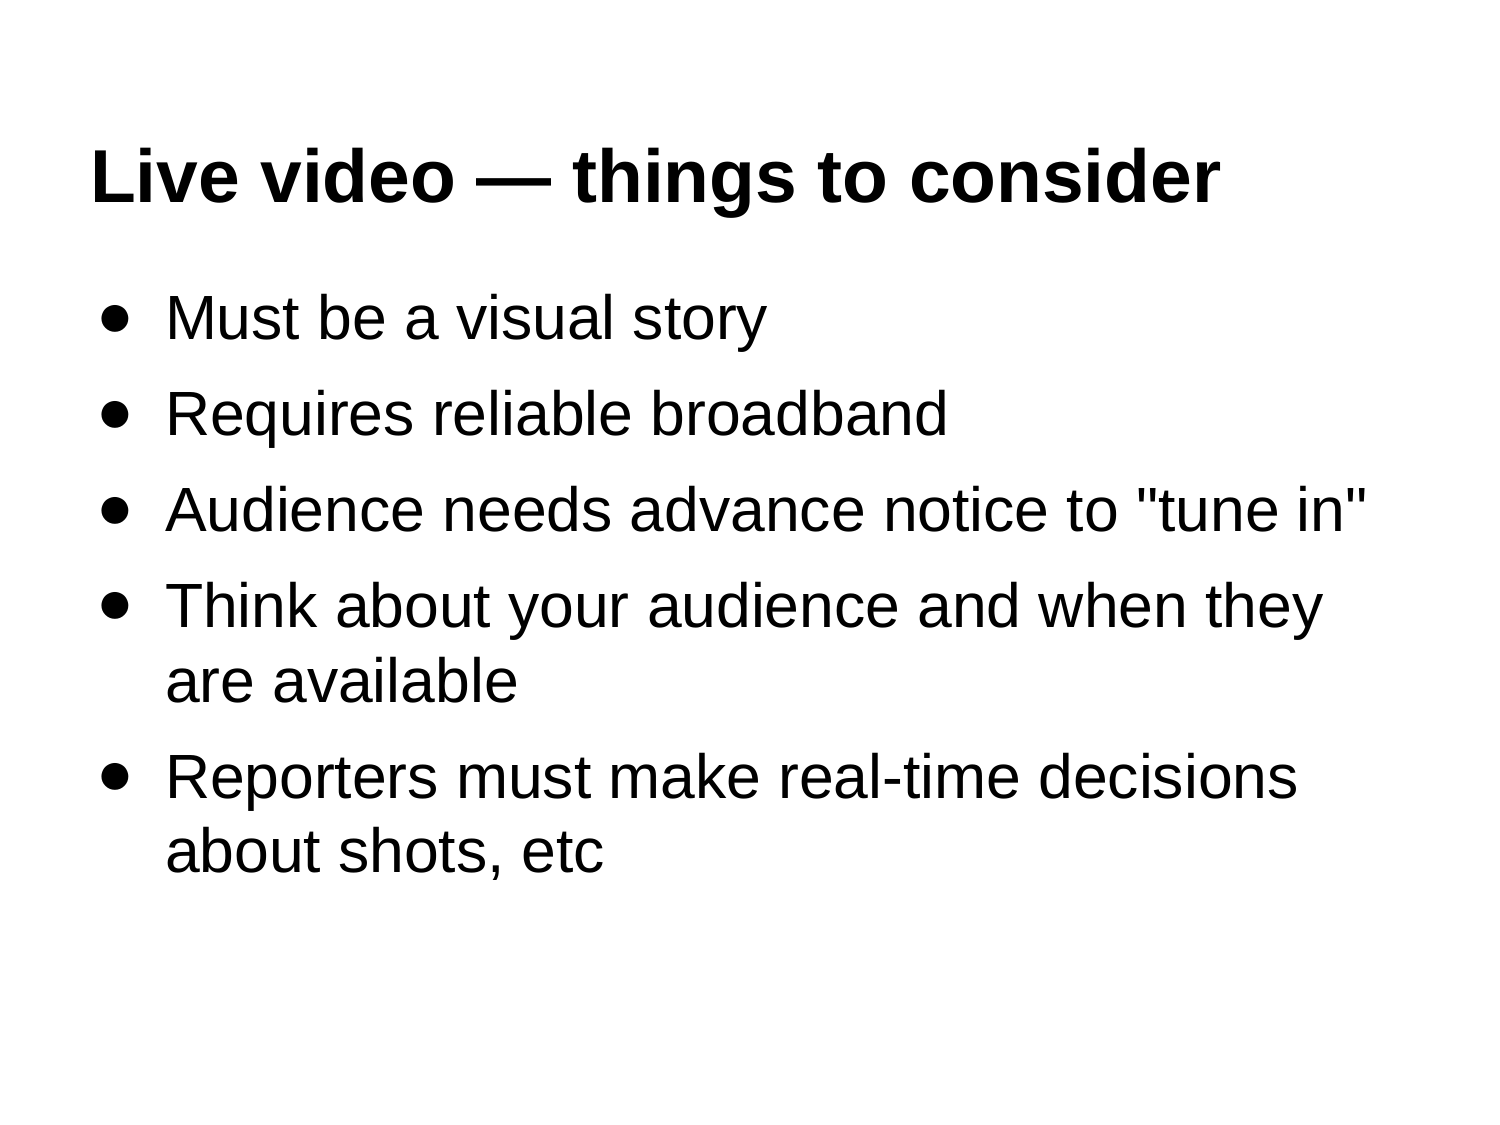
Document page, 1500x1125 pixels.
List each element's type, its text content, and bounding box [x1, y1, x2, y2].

title Live video — things to consider [75, 45, 1425, 233]
list Must be a visual story Requires reliable broadband Audience needs advance notice to "tune in" Think about your audience and when they are available Reporters must make real-time decisions about shots, etc [75, 262, 1425, 1078]
